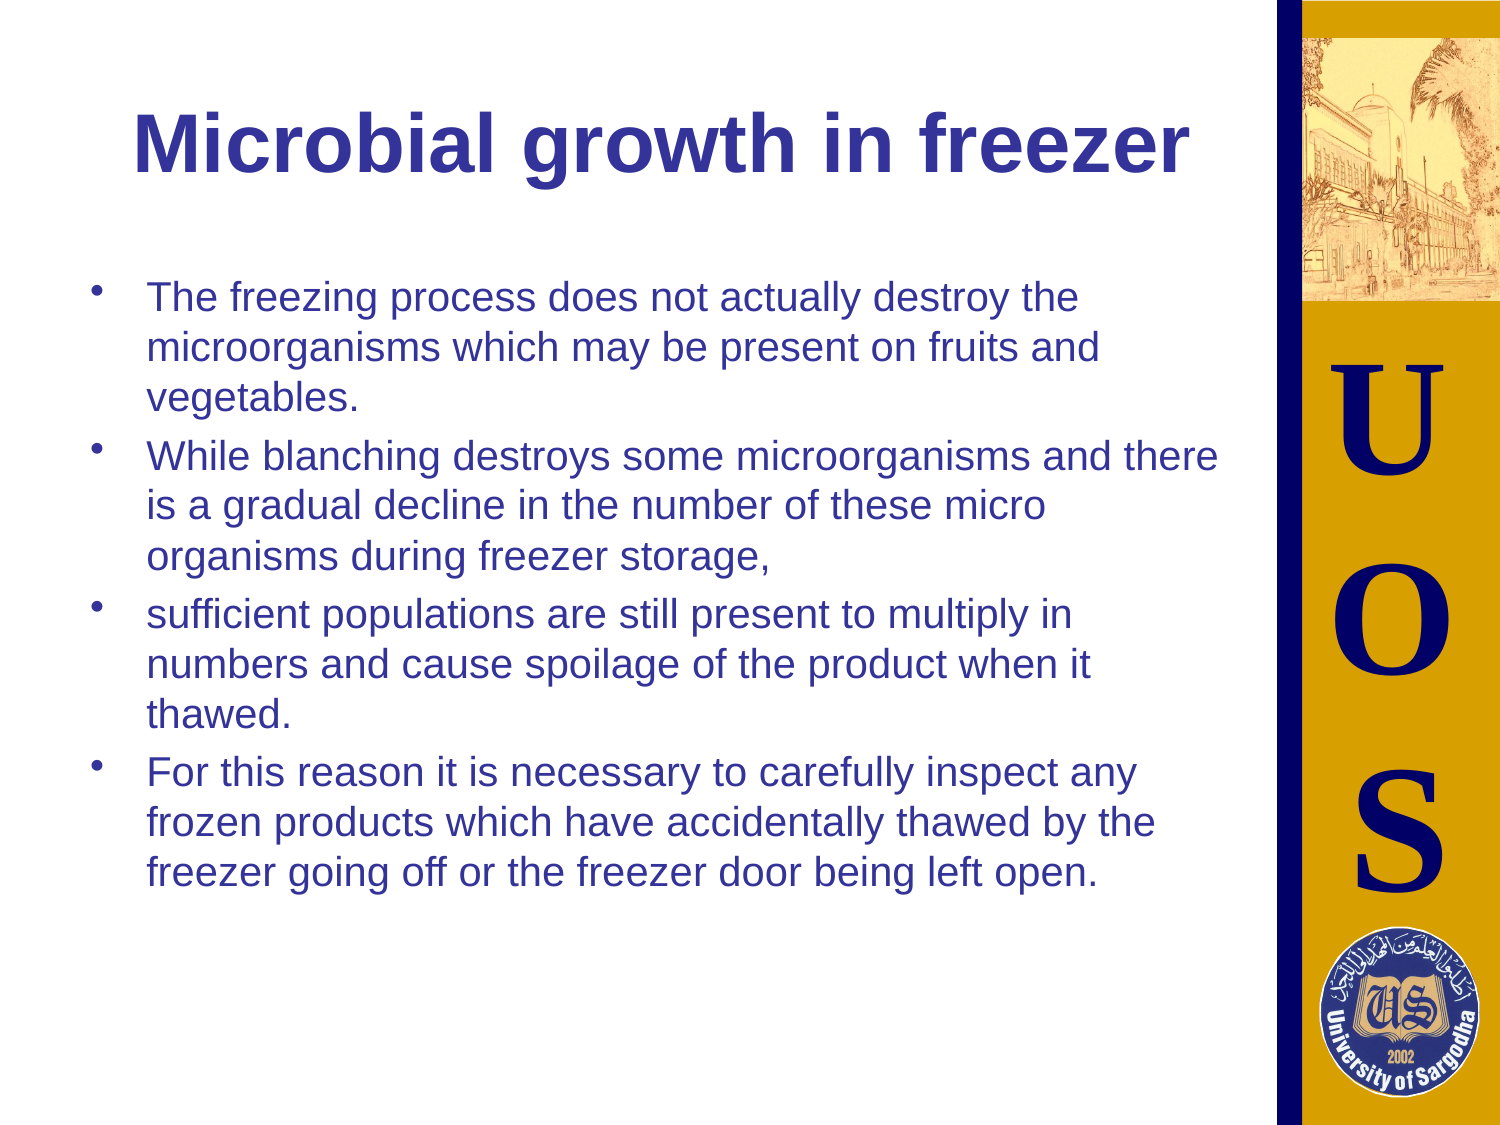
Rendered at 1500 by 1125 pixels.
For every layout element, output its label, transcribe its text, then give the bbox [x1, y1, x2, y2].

list The freezing process does not actually destroy the microorganisms which may be present on fruits and vegetables. While blanching destroys some microorganisms and there is a gradual decline in the number of these micro organisms during freezer storage, sufficient populations are still present to multiply in numbers and cause spoilage of the product when it thawed. For this reason it is necessary to carefully inspect any frozen products which have accidentally thawed by the freezer going off or the freezer door being left open. [75, 262, 1250, 1005]
picture [1303, 38, 1500, 301]
title Microbial growth in freezer [75, 45, 1250, 233]
